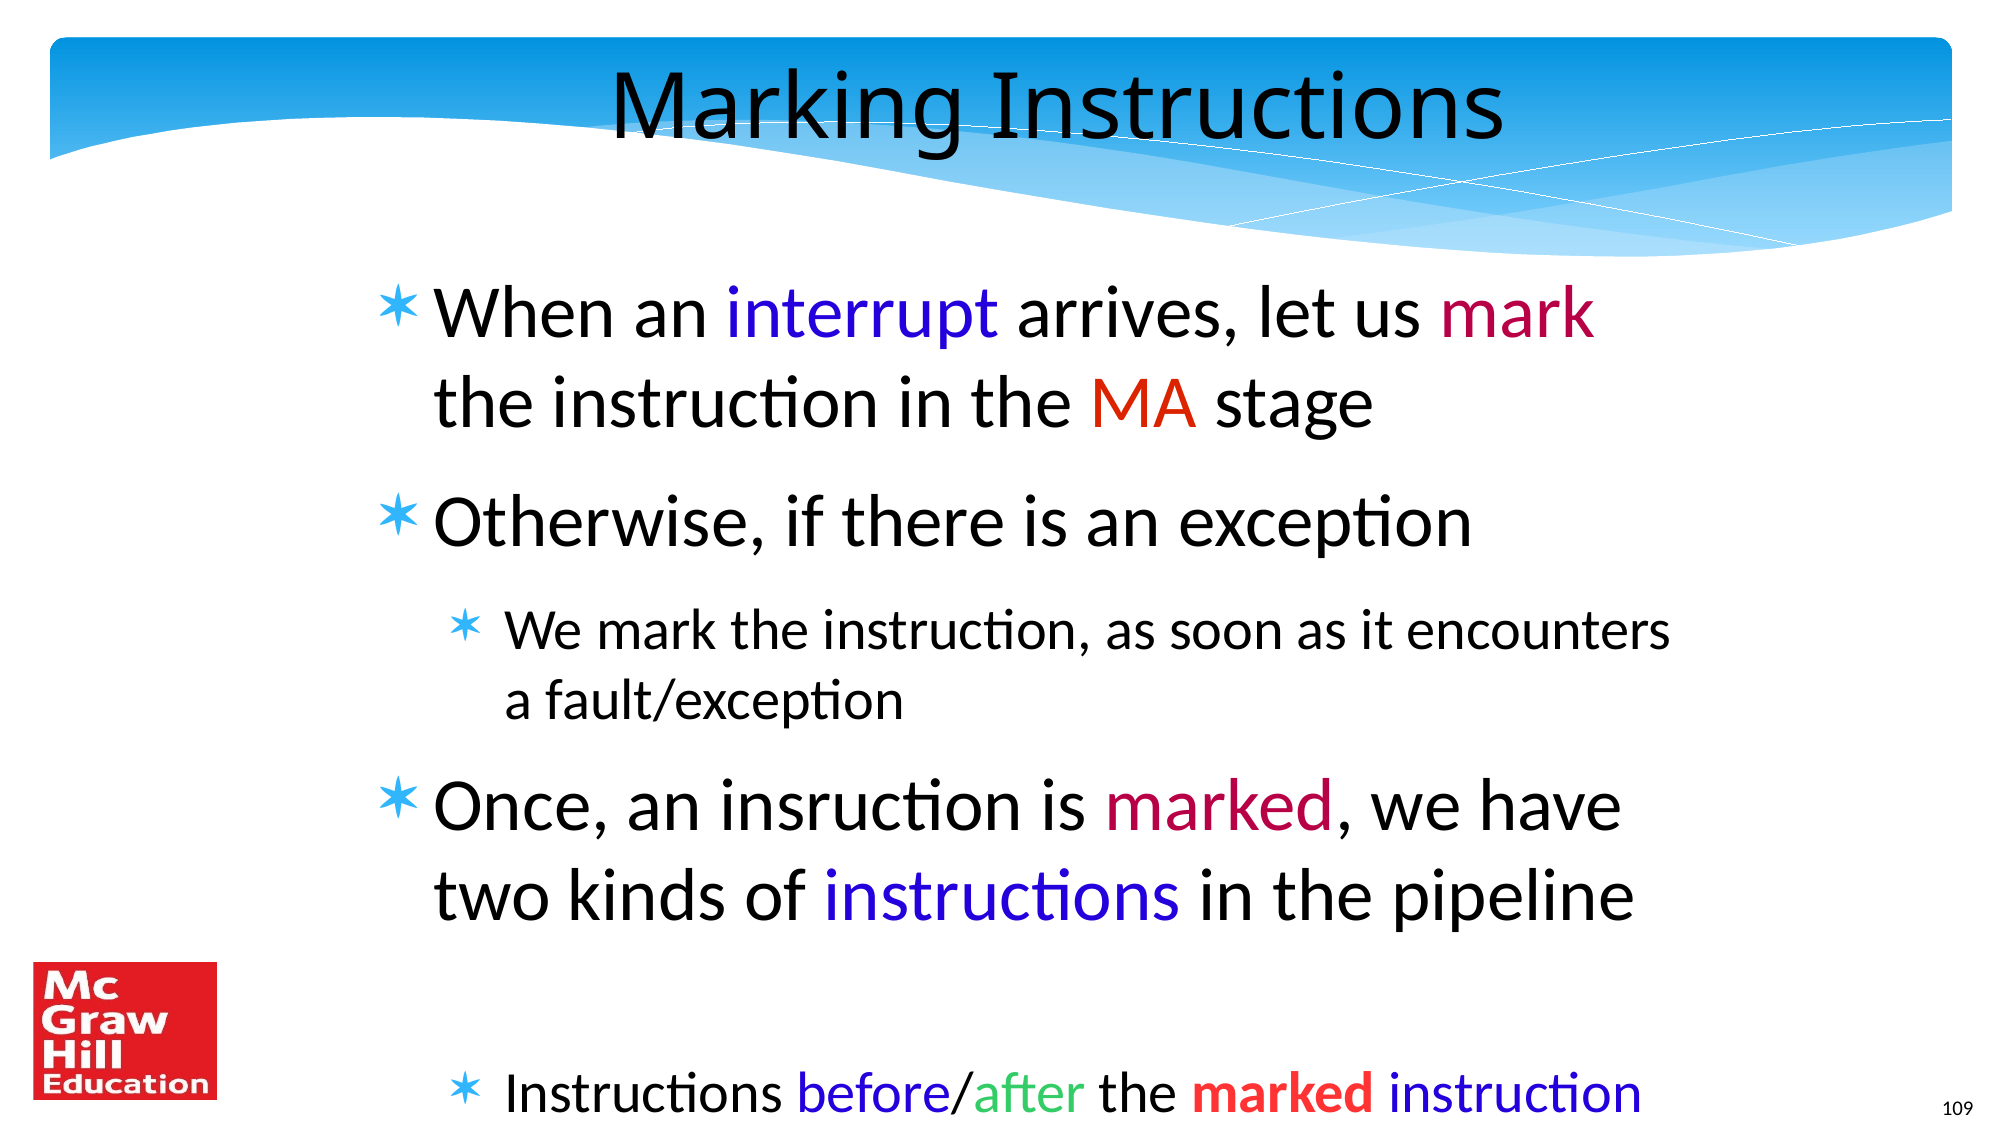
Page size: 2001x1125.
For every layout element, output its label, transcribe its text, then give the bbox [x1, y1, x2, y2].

picture [33, 962, 217, 1100]
title Marking Instructions [450, 24, 1667, 179]
list When an interrupt arrives, let us mark the instruction in the MA stage Otherwise, if there is an exception We mark the instruction, as soon as it encounters a fault/exception Once, an insruction is marked, we have two kinds of instructions in the pipeline Instructions before/after the marked instruction [362, 262, 1713, 1100]
